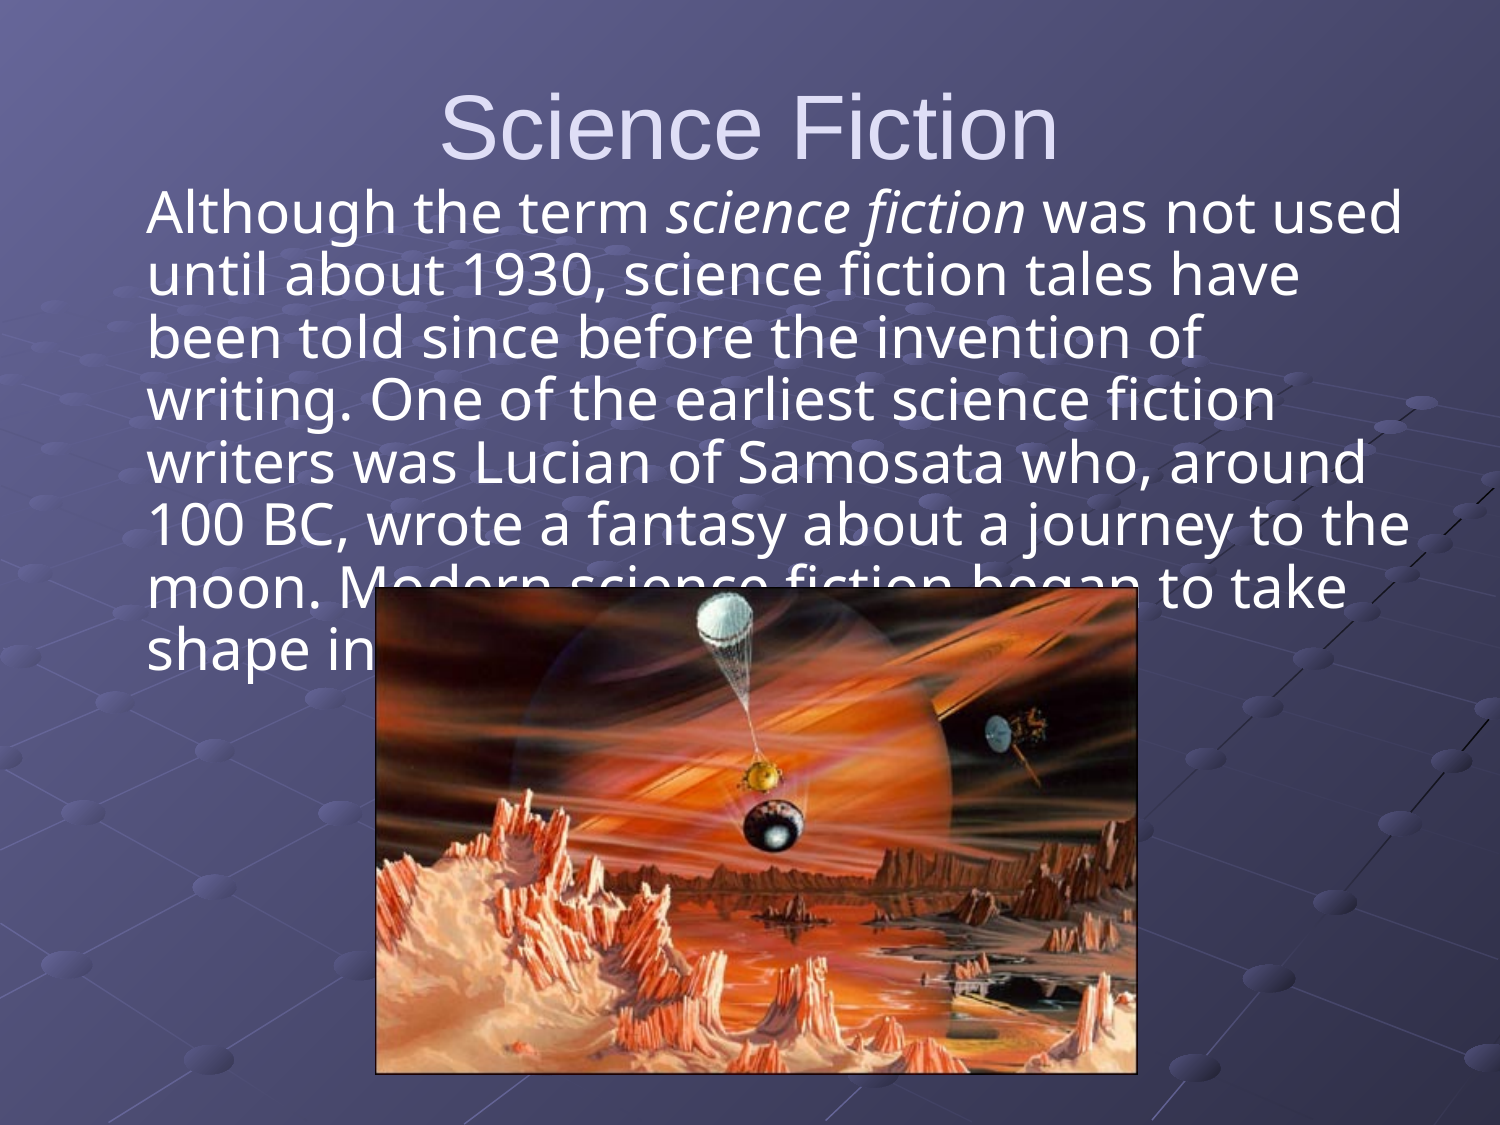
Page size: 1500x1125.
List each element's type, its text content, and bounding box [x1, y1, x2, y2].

title Science Fiction [74, 44, 1426, 174]
list Although the term science fiction was not used until about 1930, science fiction tales have been told since before the invention of writing. One of the earliest science fiction writers was Lucian of Samosata who, around 100 BC, wrote a fantasy about a journey to the moon. Modern science fiction began to take shape in the nineteenth century. [74, 174, 1438, 851]
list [374, 587, 1138, 1075]
